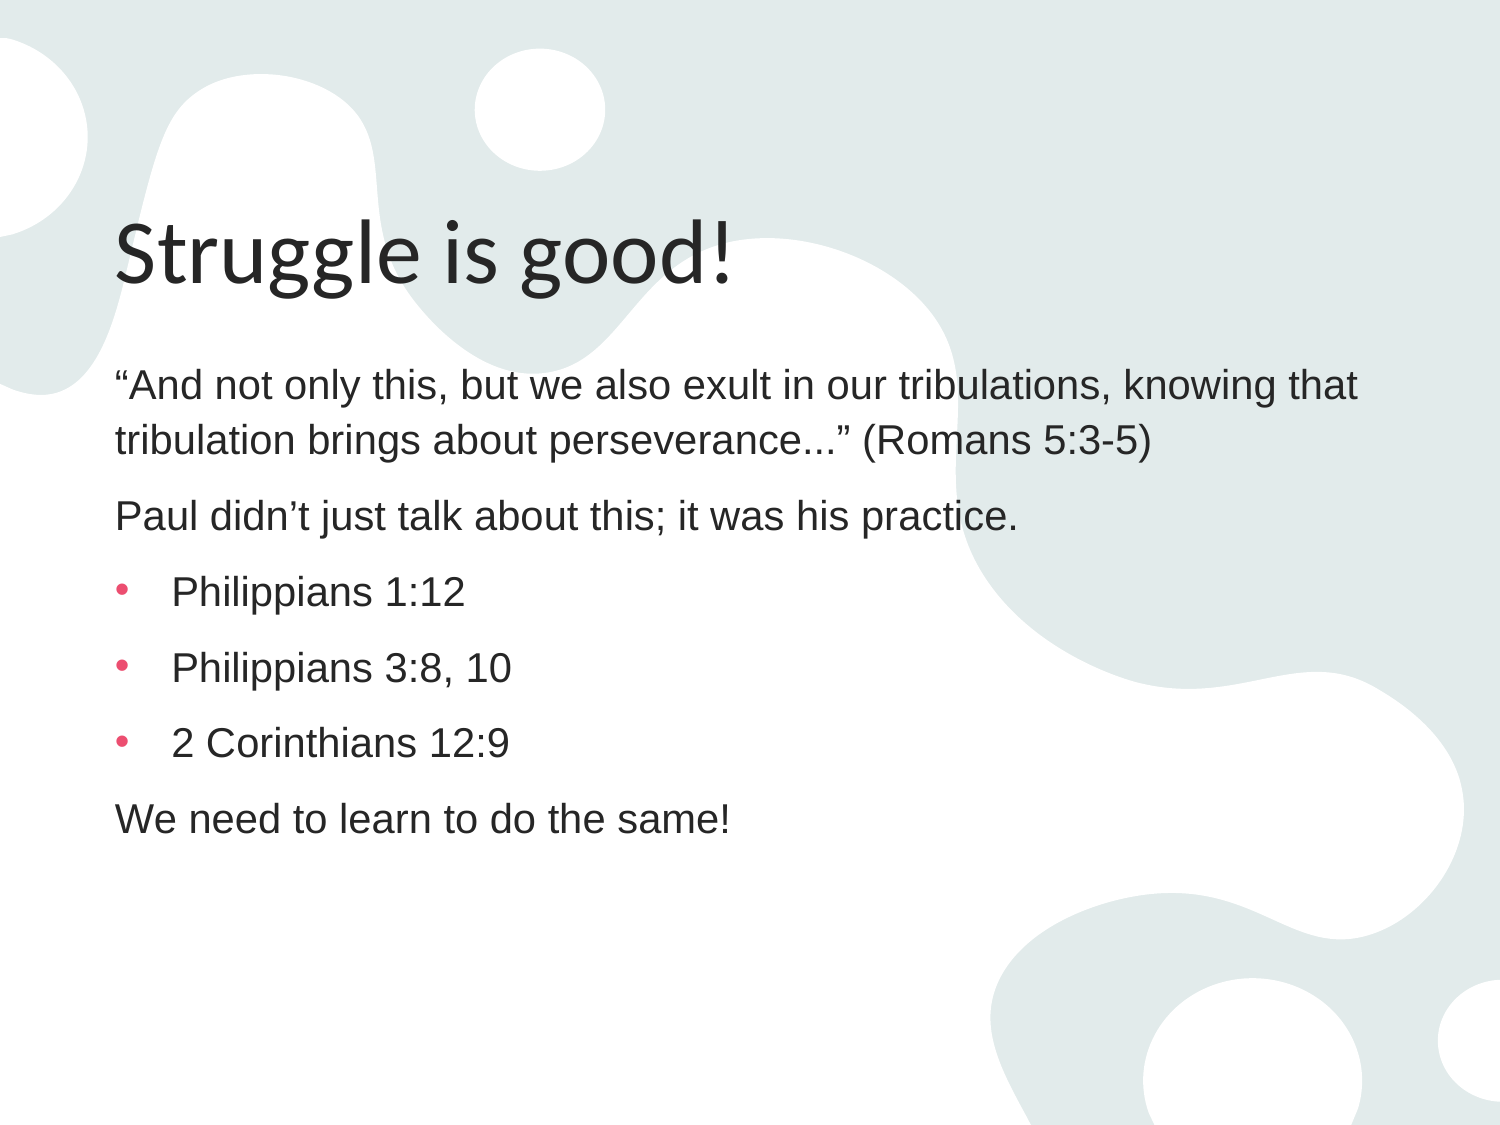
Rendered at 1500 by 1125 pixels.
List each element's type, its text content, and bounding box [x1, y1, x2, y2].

list “And not only this, but we also exult in our tribulations, knowing that tribulation brings about perseverance...” (Romans 5:3-5) Paul didn’t just talk about this; it was his practice. Philippians 1:12 Philippians 3:8, 10 2 Corinthians 12:9 We need to learn to do the same! [99, 345, 1460, 1008]
title Struggle is good! [99, 91, 1500, 309]
